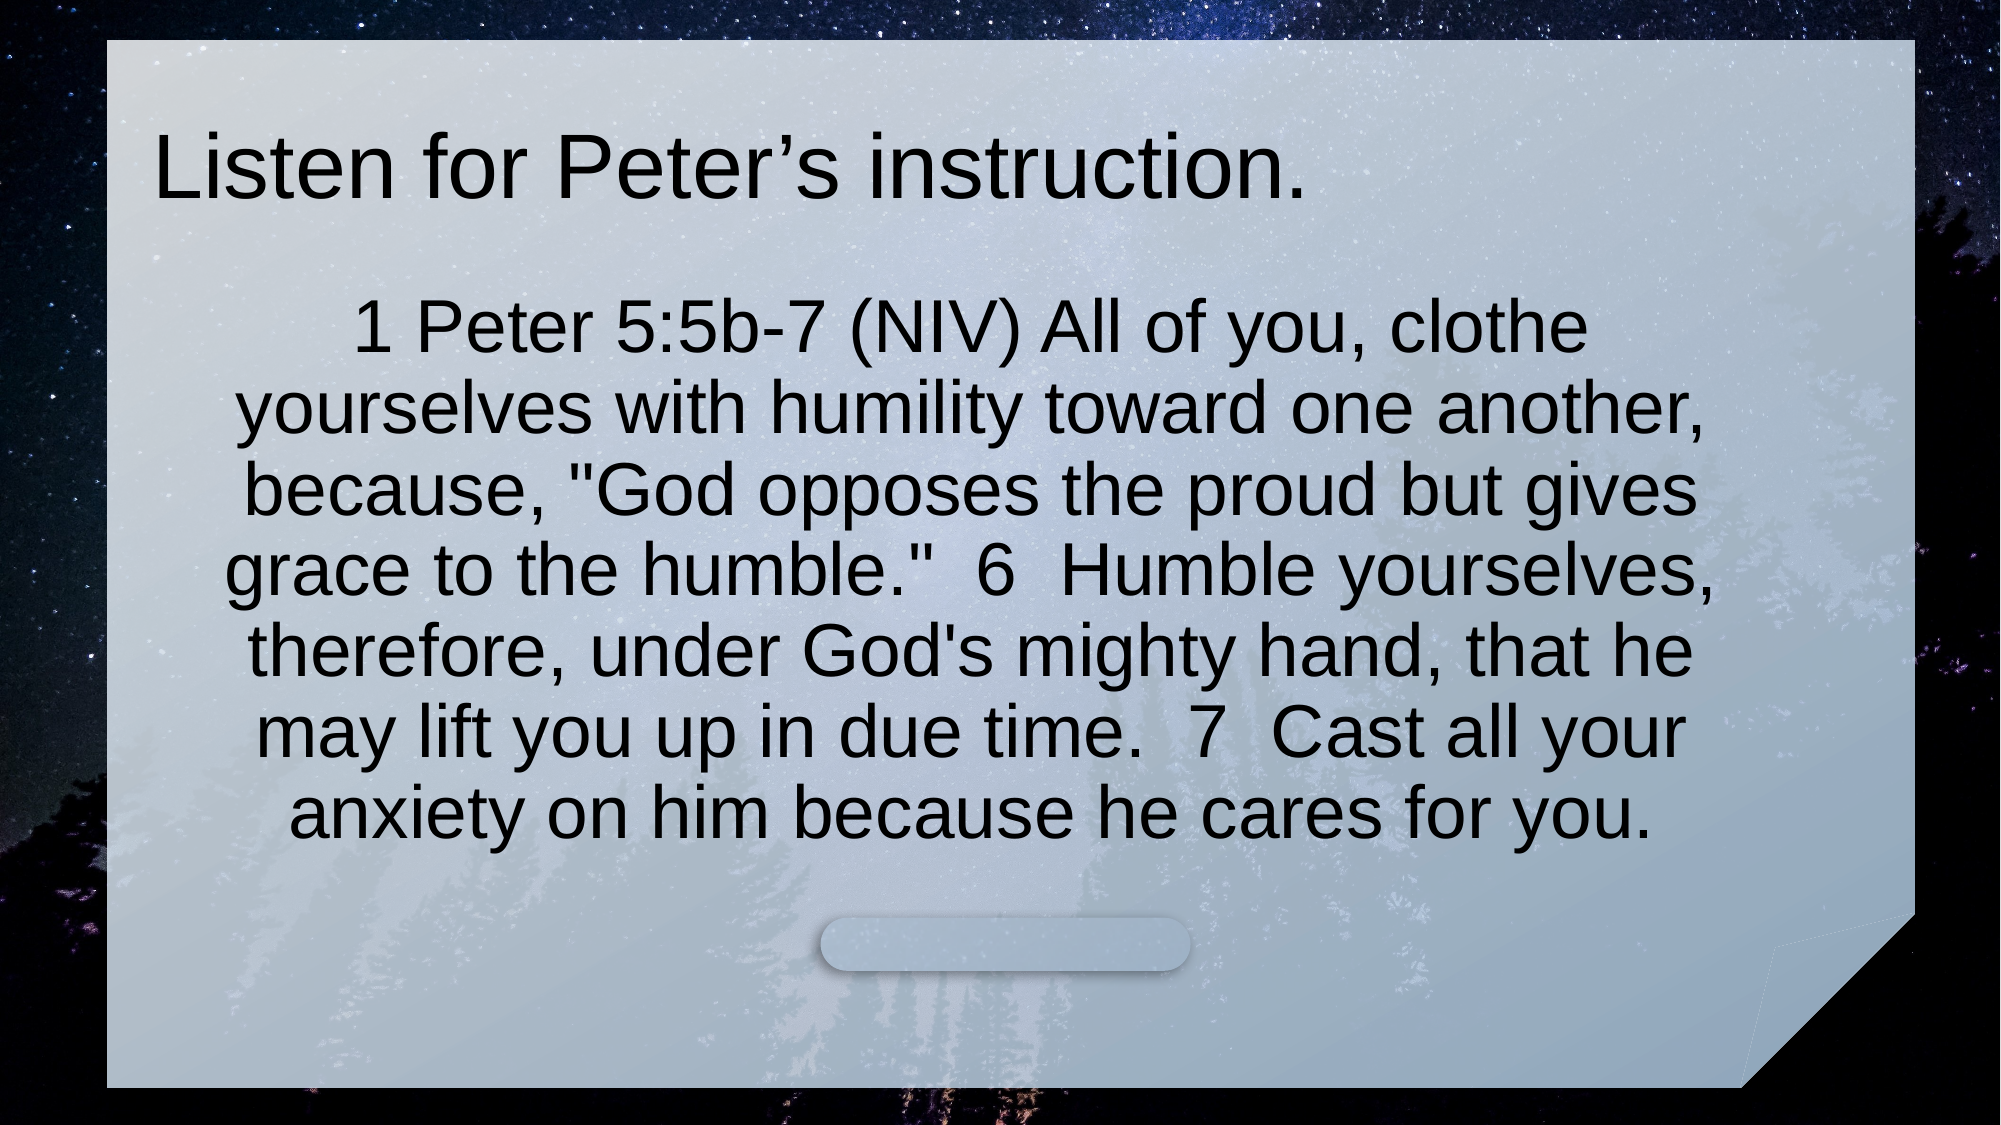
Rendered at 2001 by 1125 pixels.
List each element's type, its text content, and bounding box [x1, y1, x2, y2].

picture [0, 0, 2001, 1125]
title Listen for Peter’s instruction. [137, 59, 1863, 278]
list 1 Peter 5:5b-7 (NIV) All of you, clothe yourselves with humility toward one another, because, "God opposes the proud but gives grace to the humble." 6 Humble yourselves, therefore, under God's mighty hand, that he may lift you up in due time. 7 Cast all your anxiety on him because he cares for you. [179, 280, 1765, 995]
